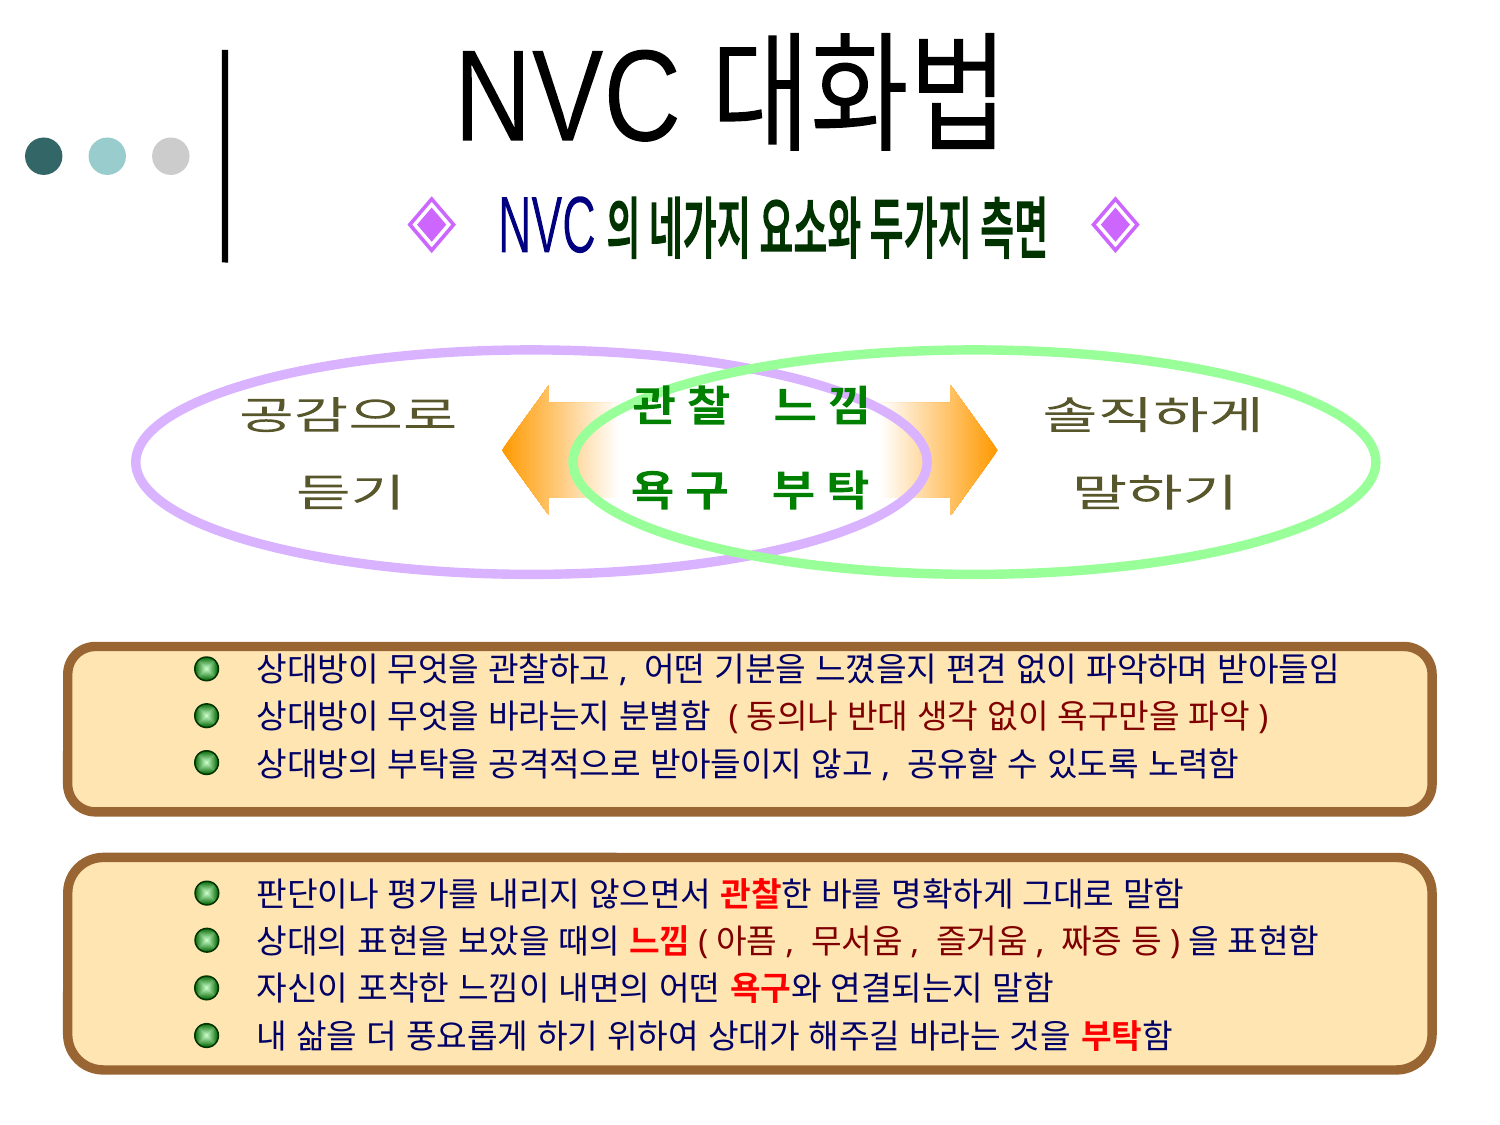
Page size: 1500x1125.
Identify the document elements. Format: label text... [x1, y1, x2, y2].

text_box 자신이 포착한 느낌이 내면의 어떤 욕구와 연결되는지 말함 [242, 964, 1057, 1011]
text_box [194, 703, 219, 728]
text_box [195, 928, 219, 953]
text_box 상대의 표현을 보았을 때의 느낌(아픔, 무서움, 즐거움, 짜증 등)을 표현함 [242, 916, 1258, 964]
text_box [195, 881, 219, 905]
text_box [407, 196, 1140, 260]
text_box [135, 349, 1377, 575]
text_box [194, 657, 219, 681]
text_box [67, 646, 1433, 812]
text_box 상대방이 무엇을 바라는지 분별함 (동의나 반대 생각 없이 욕구만을 파악) [241, 692, 1258, 740]
text_box 내 삶을 더 풍요롭게 하기 위하여 상대가 해주길 바라는 것을 부탁함 [242, 1011, 1306, 1059]
text_box 판단이나 평가를 내리지 않으면서 관찰한 바를 명확하게 그대로 말함 [242, 869, 1176, 916]
text_box [194, 976, 219, 1000]
text_box [194, 1023, 219, 1048]
text_box 상대방이 무엇을 관찰하고, 어떤 기분을 느꼈을지 편견 없이 파악하며 받아들임 [241, 645, 1317, 693]
text_box [67, 857, 1433, 1070]
text_box 상대방의 부탁을 공격적으로 받아들이지 않고, 공유할 수 있도록 노력함 [242, 739, 1223, 787]
text_box [194, 750, 219, 775]
